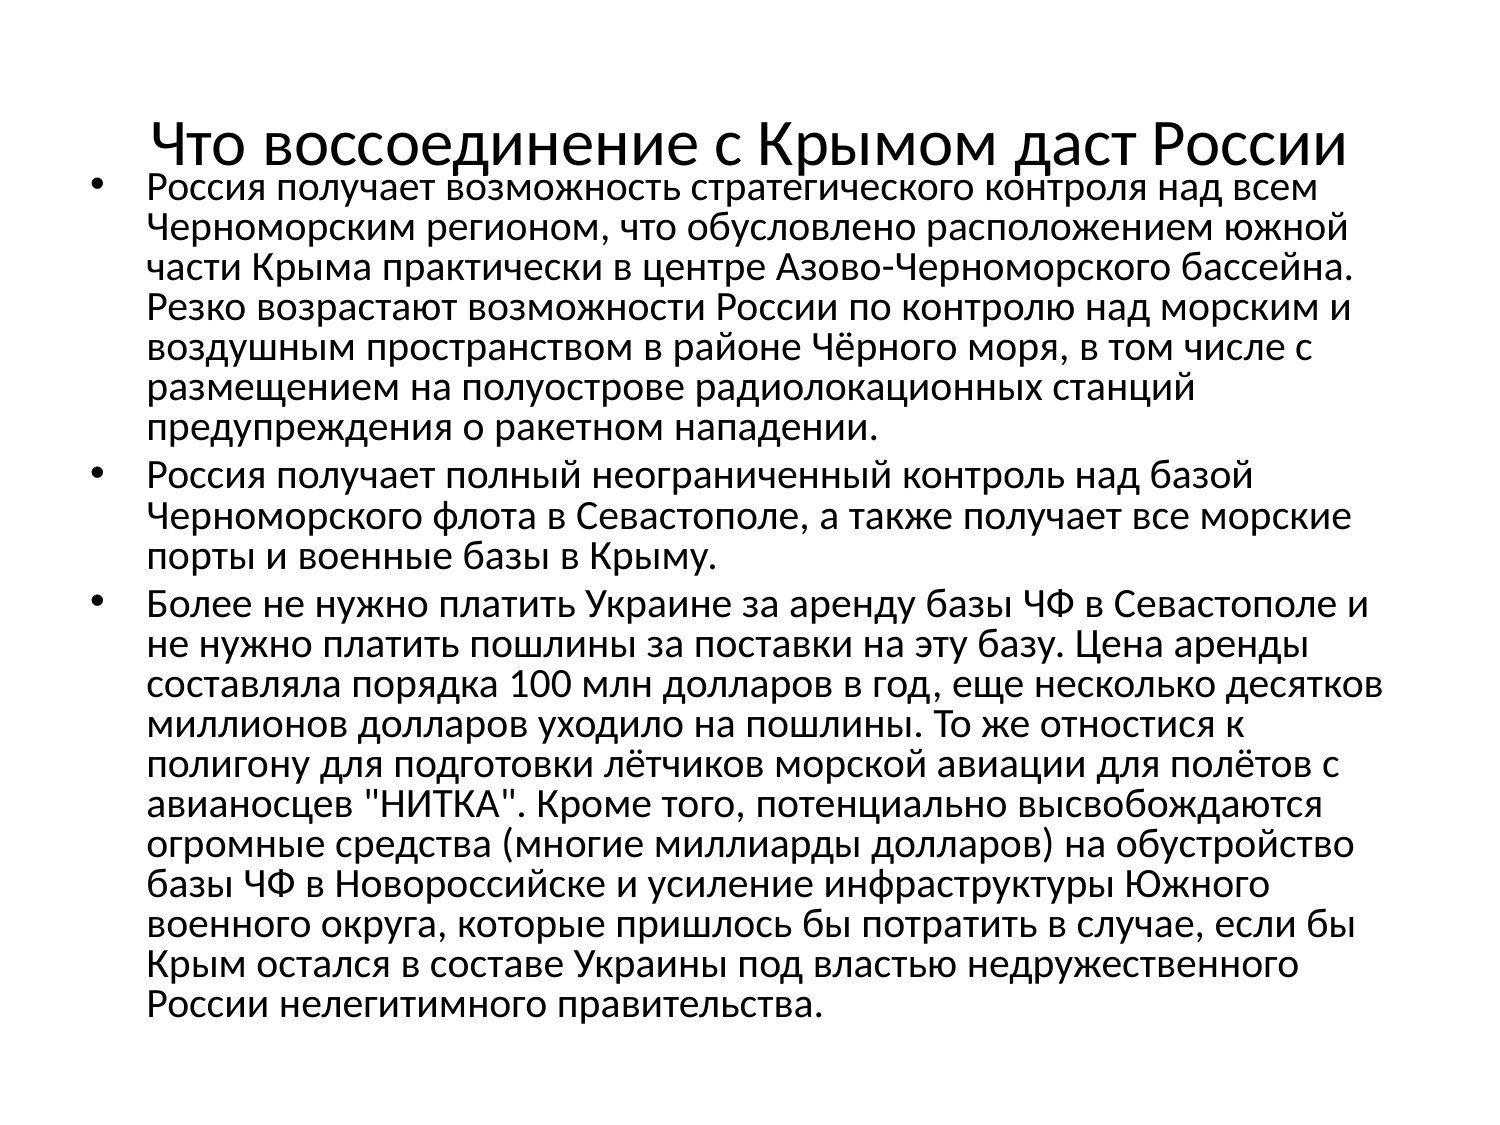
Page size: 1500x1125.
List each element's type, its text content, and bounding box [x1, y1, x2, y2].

title Что воссоединение с Крымом даст России [74, 44, 1426, 160]
list Россия получает возможность стратегического контроля над всем Черноморским регионом, что обусловлено расположением южной части Крыма практически в центре Азово-Черноморского бассейна. Резко возрастают возможности России по контролю над морским и воздушным пространством в районе Чёрного моря, в том числе с размещением на полуострове радиолокационных станций предупреждения о ракетном нападении. Россия получает полный неограниченный контроль над базой Черноморского флота в Севастополе, а также получает все морские порты и военные базы в Крыму. Более не нужно платить Украине за аренду базы ЧФ в Севастополе и не нужно платить пошлины за поставки на эту базу. Цена аренды составляла порядка 100 млн долларов в год, еще несколько десятков миллионов долларов уходило на пошлины. То же отностися к полигону для подготовки лётчиков морской авиации для полётов с авианосцев "НИТКА". Кроме того, потенциально высвобождаются огромные средства (многие миллиарды долларов) на обустройство базы ЧФ в Новороссийске и усиление инфраструктуры Южного военного округа, которые пришлось бы потратить в случае, если бы Крым остался в составе Украины под властью недружественного России нелегитимного правительства. [74, 160, 1426, 1071]
